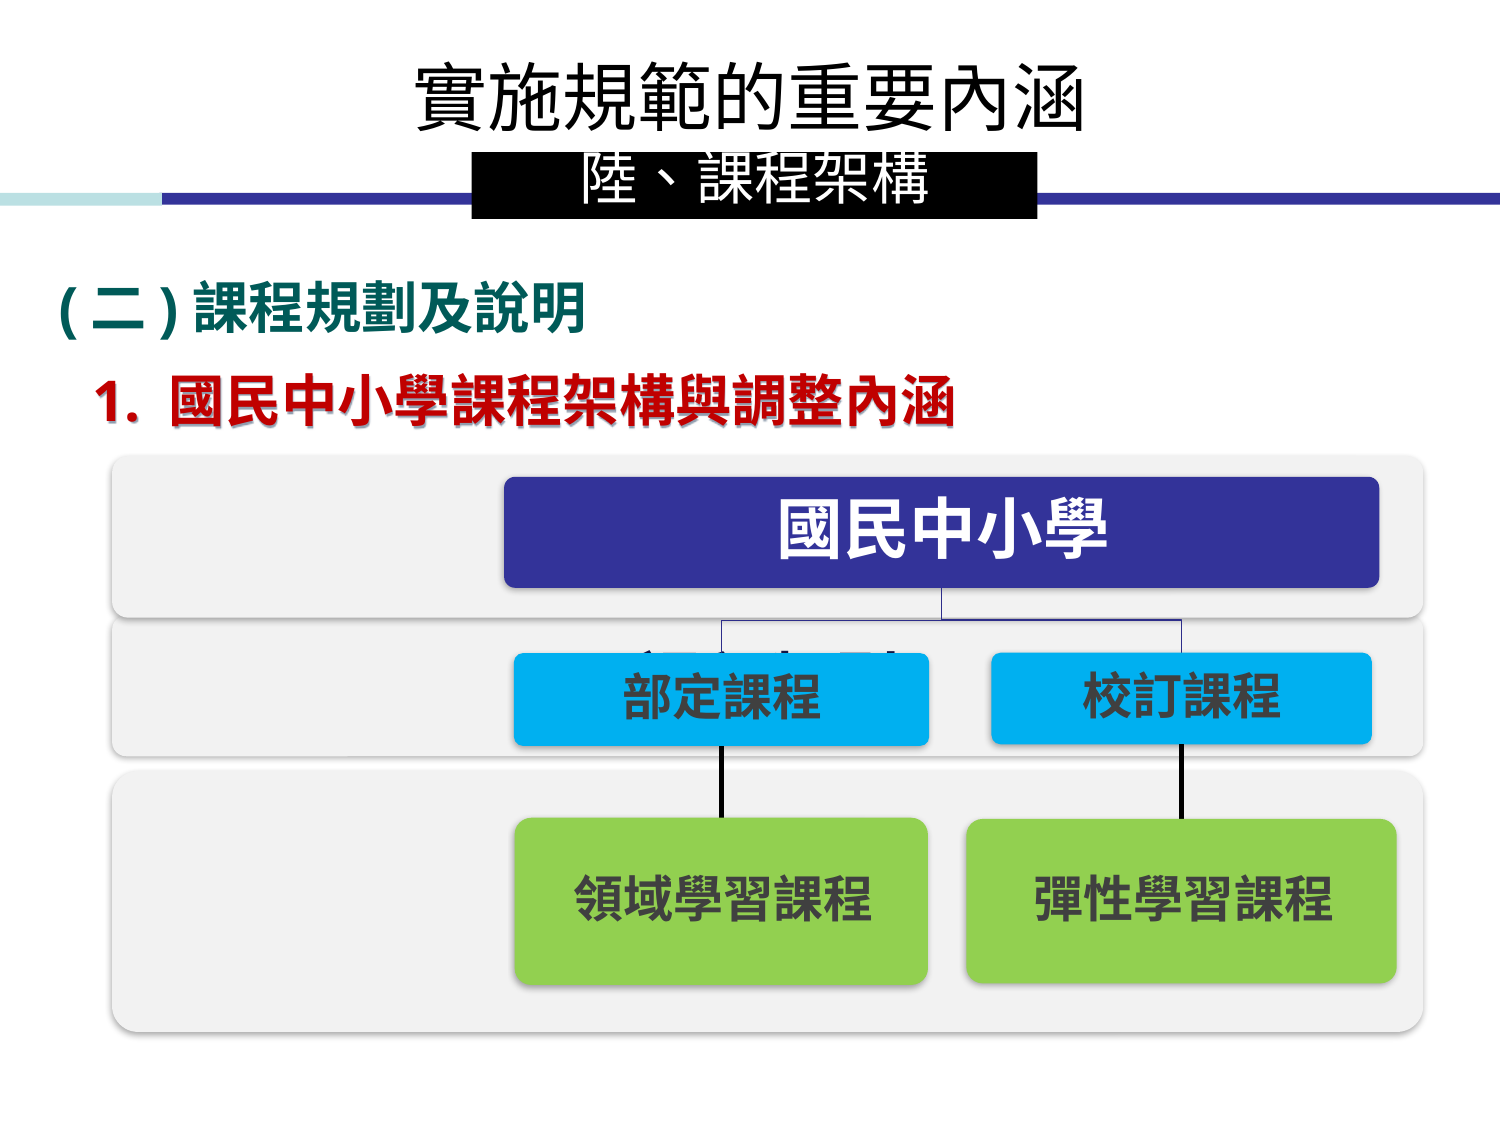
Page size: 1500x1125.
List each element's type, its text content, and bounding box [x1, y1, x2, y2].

text_box 1. 國民中小學課程架構與調整內涵 [76, 355, 1108, 445]
text_box [164, 191, 471, 207]
text_box [0, 191, 164, 208]
text_box 實施規範的重要內涵 [0, 42, 1500, 148]
text_box (二)課程規劃及說明 [46, 248, 1066, 364]
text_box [111, 455, 1424, 1064]
text_box [1038, 191, 1500, 207]
text_box 陸、課程架構 [471, 152, 1038, 219]
